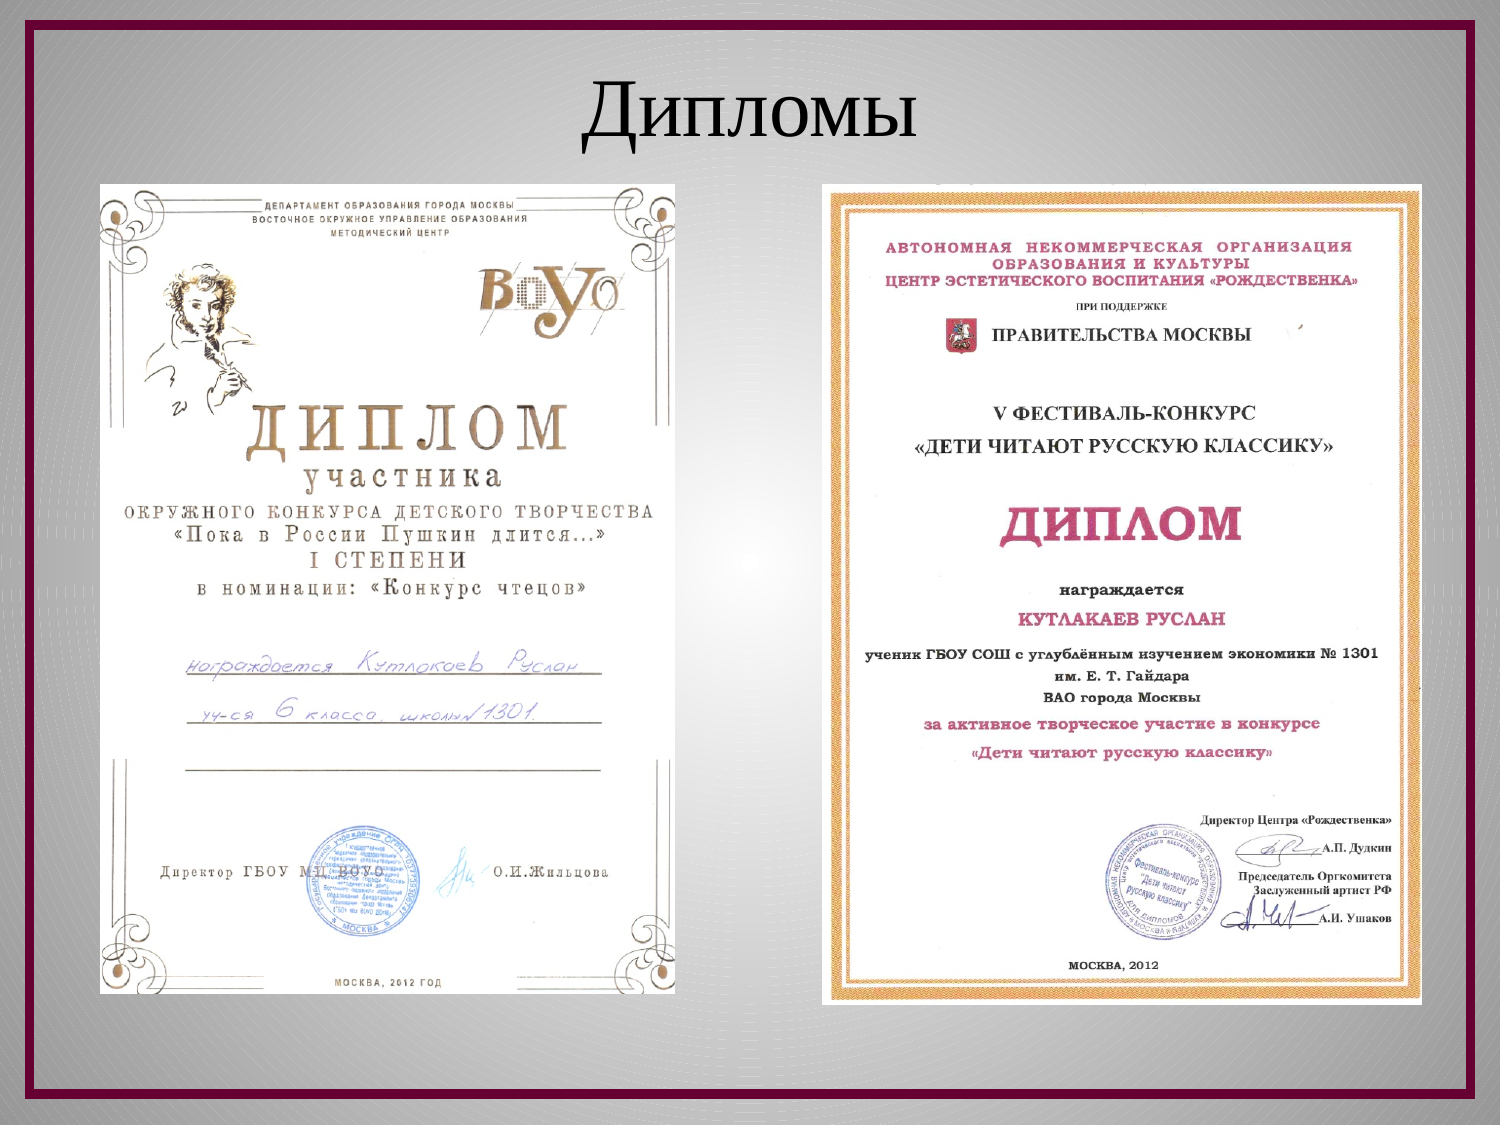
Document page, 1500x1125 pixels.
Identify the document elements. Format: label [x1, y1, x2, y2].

list [100, 184, 675, 994]
list [822, 184, 1422, 1006]
text_box [29, 24, 1471, 1094]
